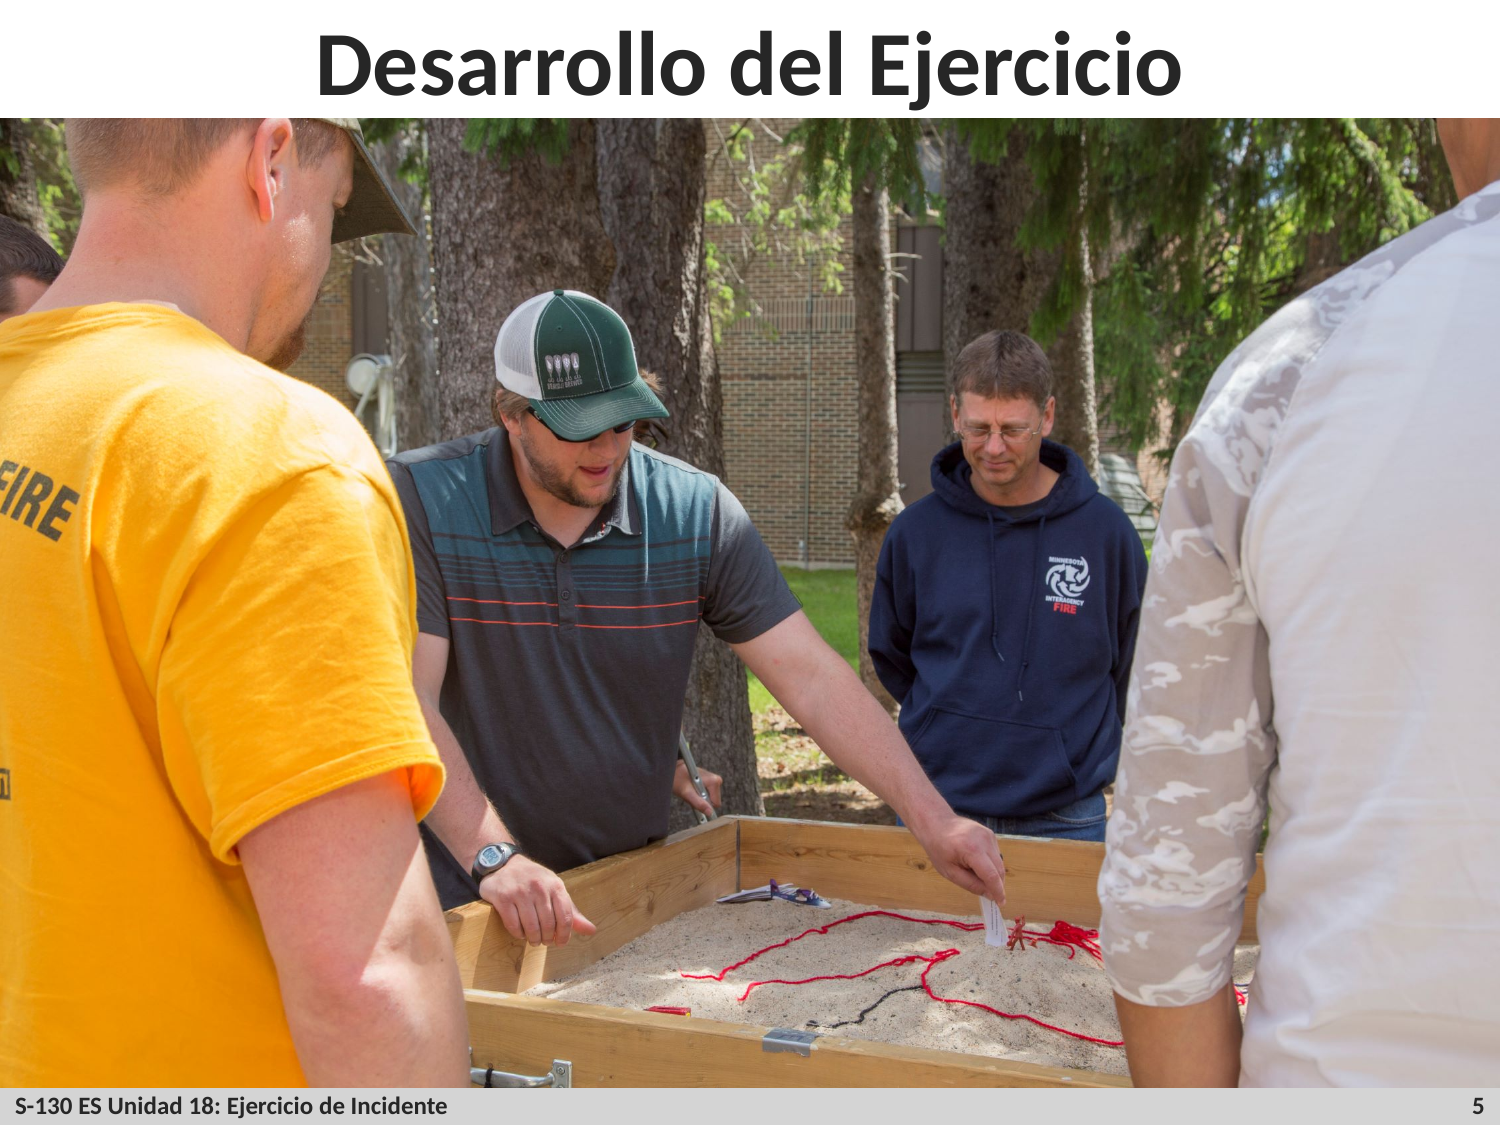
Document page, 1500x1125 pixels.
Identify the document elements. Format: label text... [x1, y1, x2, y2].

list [0, 118, 1500, 1088]
title Desarrollo del Ejercicio [75, 12, 1425, 105]
